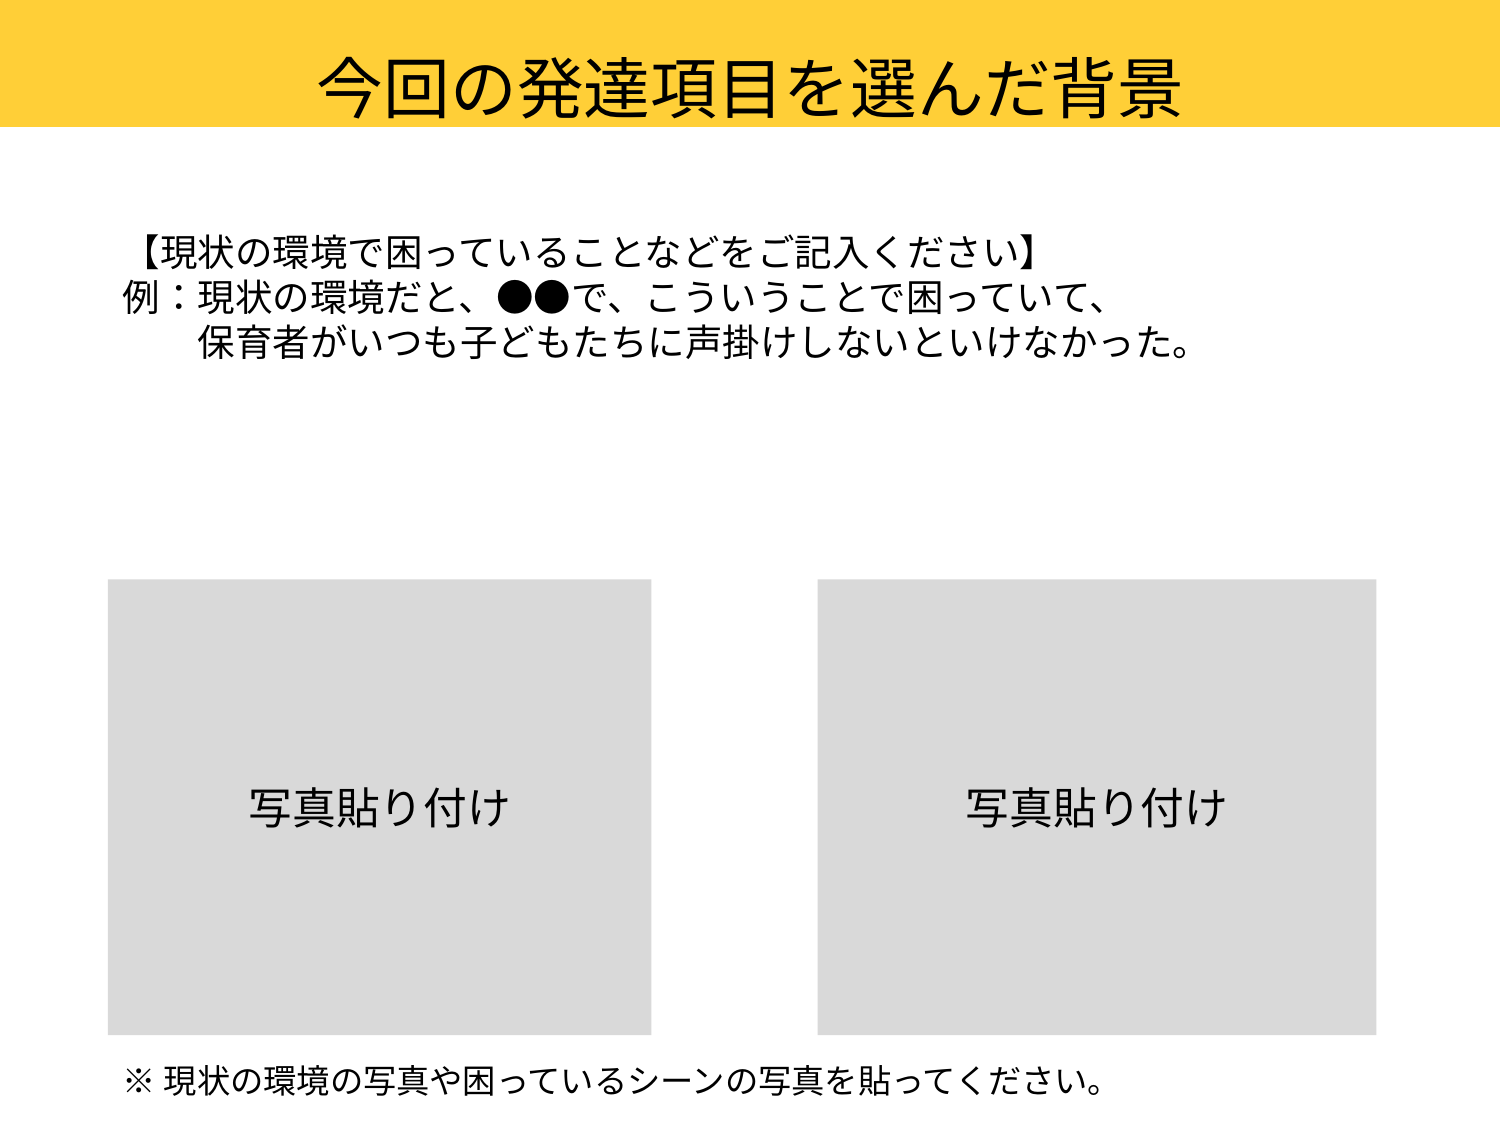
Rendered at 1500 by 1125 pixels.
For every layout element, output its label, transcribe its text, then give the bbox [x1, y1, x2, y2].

text_box 【現状の環境で困っていることなどをご記入ください】 例：現状の環境だと、●●で、こういうことで困っていて、 保育者がいつも子どもたちに声掛けしないといけなかった。 [107, 221, 1276, 417]
text_box ※現状の環境の写真や困っているシーンの写真を貼ってください。 [107, 1052, 1320, 1108]
text_box 写真貼り付け [107, 578, 652, 1036]
text_box 今回の発達項目を選んだ背景 [0, 0, 1500, 125]
text_box 写真貼り付け [817, 578, 1377, 1036]
